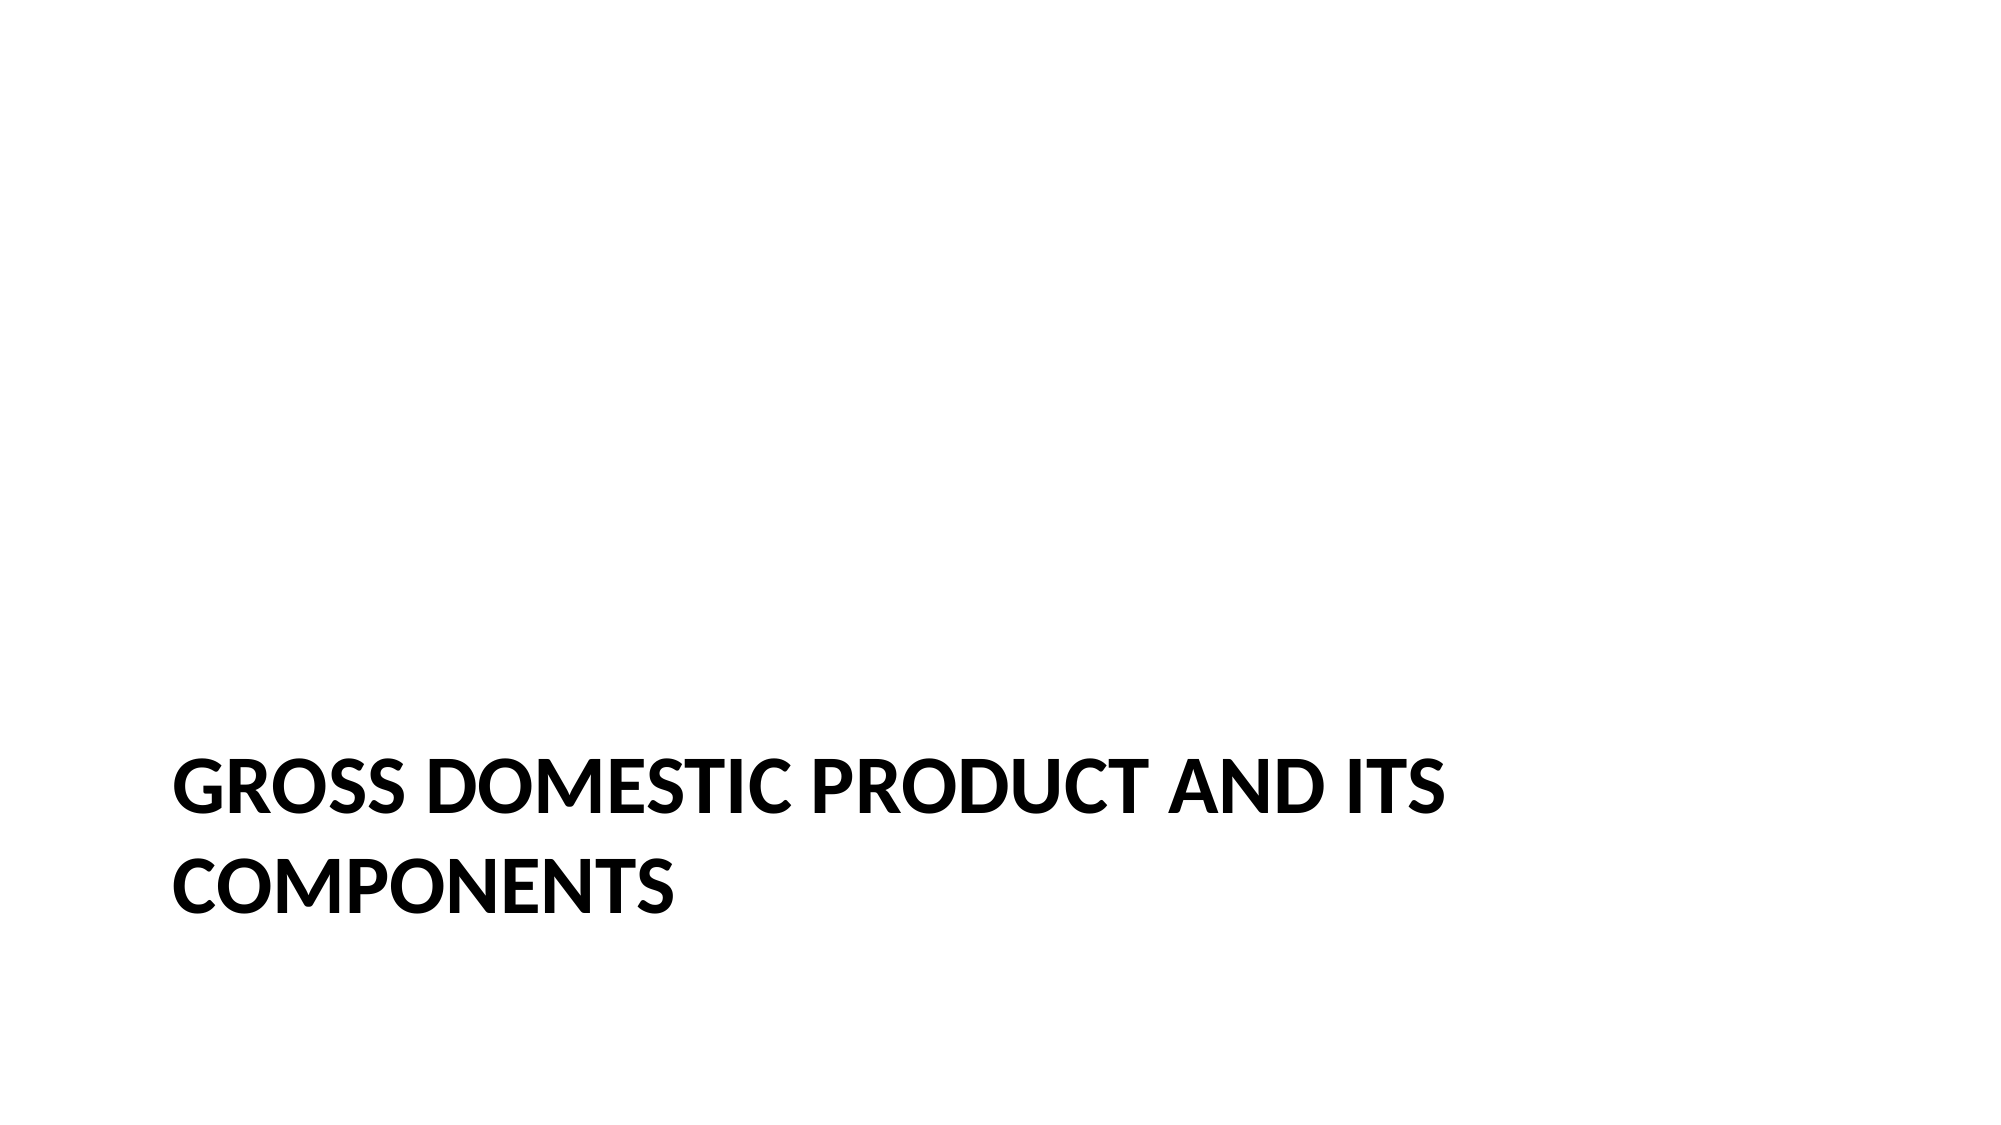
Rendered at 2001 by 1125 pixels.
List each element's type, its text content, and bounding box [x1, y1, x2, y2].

title Gross domestic product and its components [157, 722, 1858, 947]
